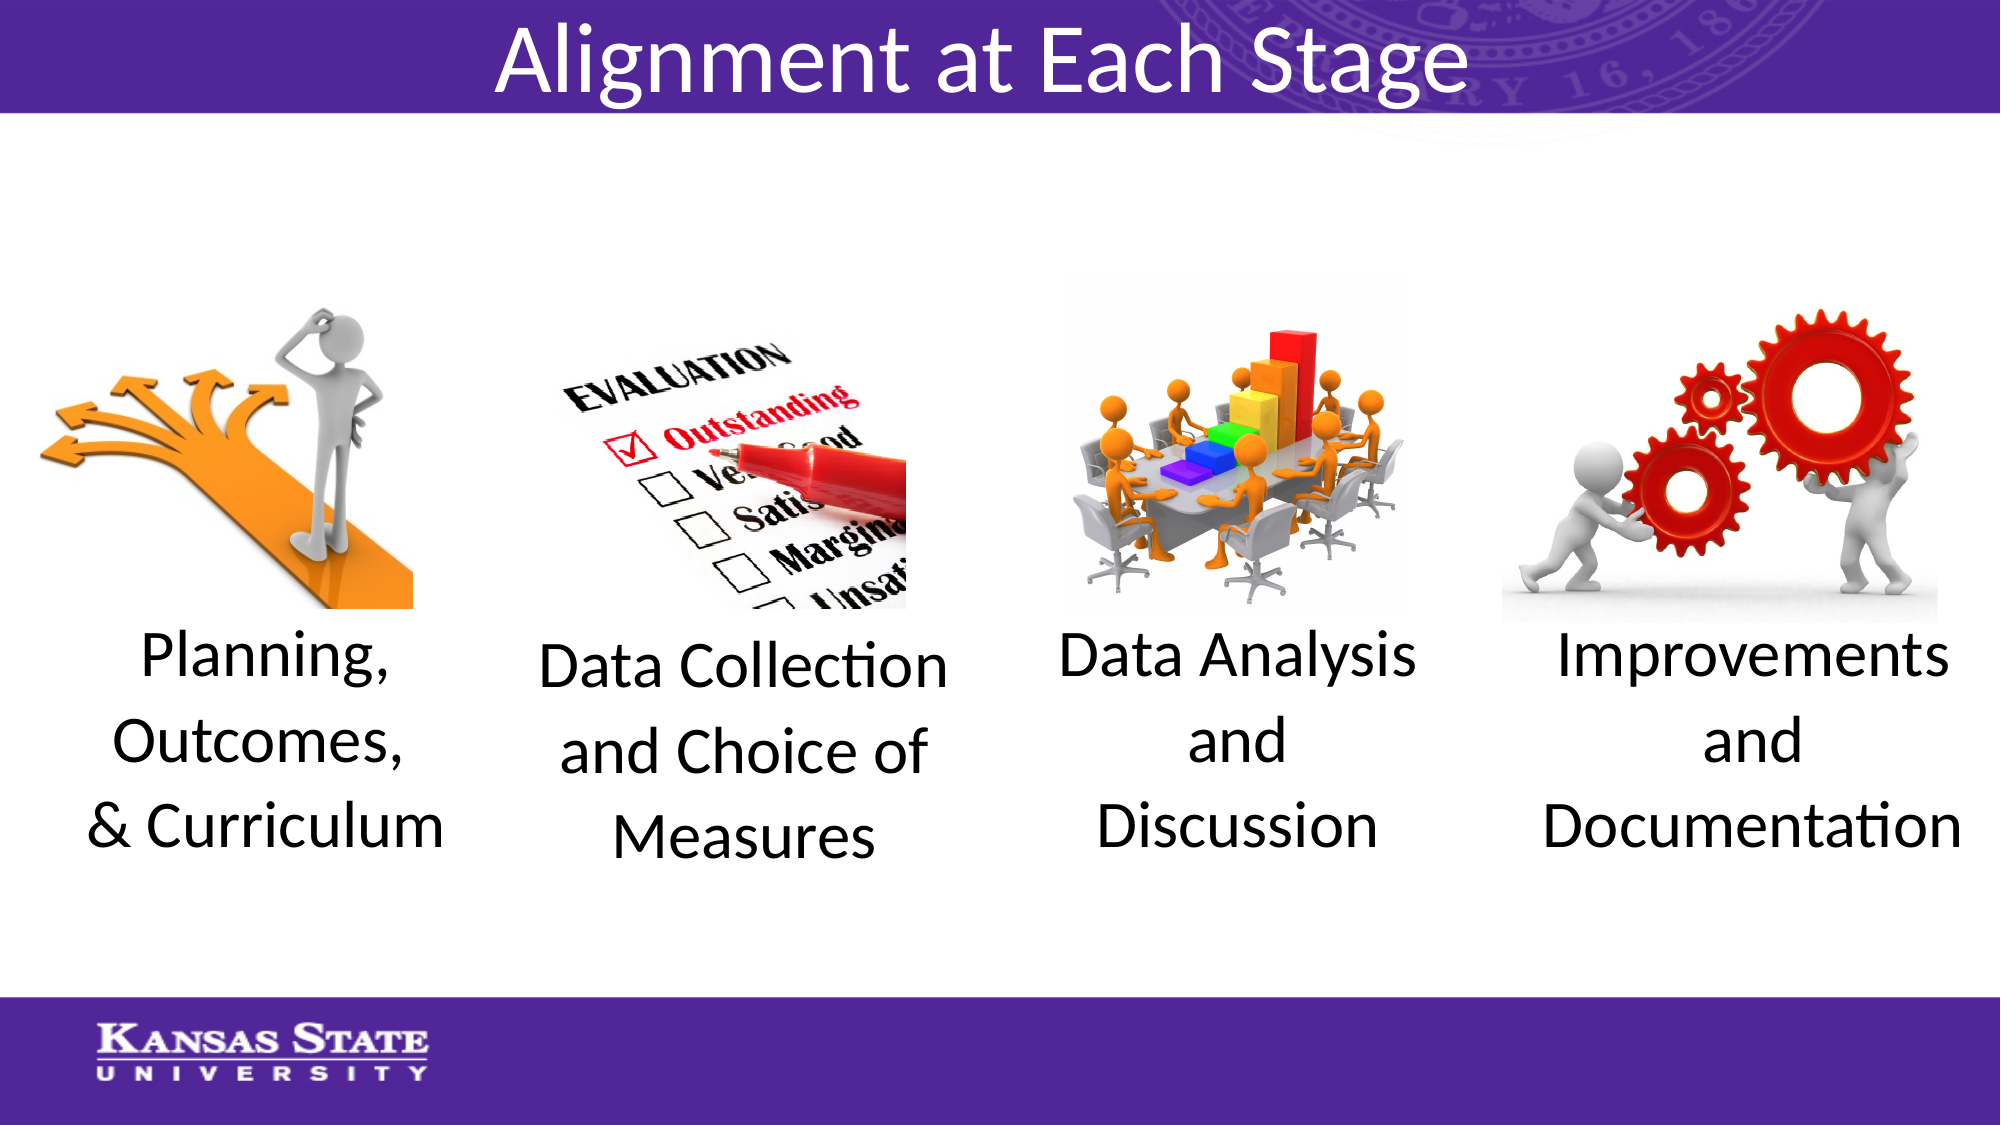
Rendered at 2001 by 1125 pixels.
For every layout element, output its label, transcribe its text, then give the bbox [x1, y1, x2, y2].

text_box Alignment at Each Stage [73, 0, 1893, 110]
text_box Improvements and Documentation [1485, 596, 2000, 869]
text_box Data Collection and Choice of Measures [498, 608, 991, 880]
text_box Planning, Outcomes, & Curriculum [19, 596, 513, 869]
picture [0, 0, 2000, 1125]
text_box Data Analysis and Discussion [991, 596, 1485, 869]
